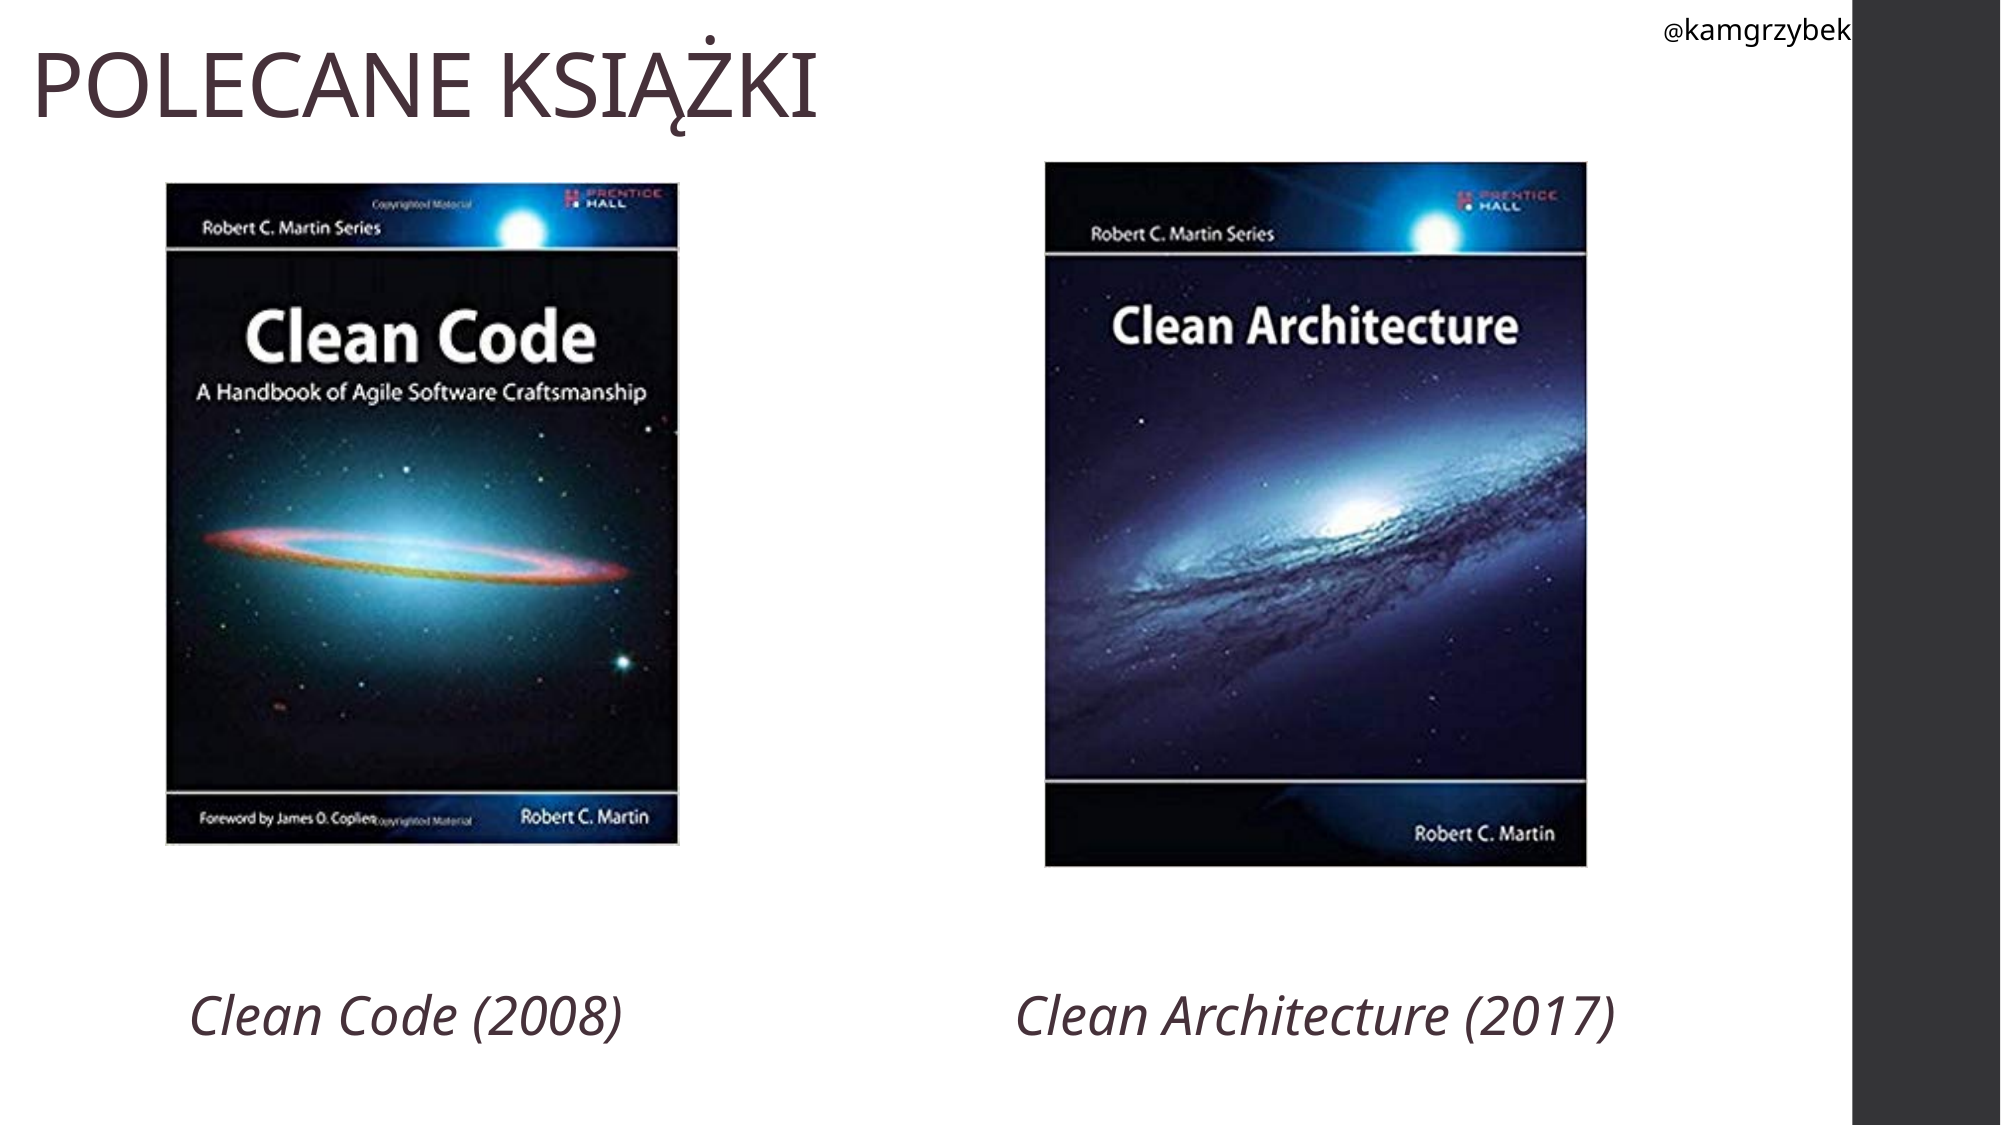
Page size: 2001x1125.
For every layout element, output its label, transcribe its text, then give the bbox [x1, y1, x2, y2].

text_box Clean Architecture (2017) [971, 974, 1661, 1055]
text_box Clean Code (2008) [102, 974, 711, 1055]
picture [165, 182, 681, 846]
title POLECANE KSIĄŻKI [15, 13, 1950, 145]
text_box @kamgrzybek [1648, 3, 1873, 54]
picture [1044, 161, 1588, 868]
